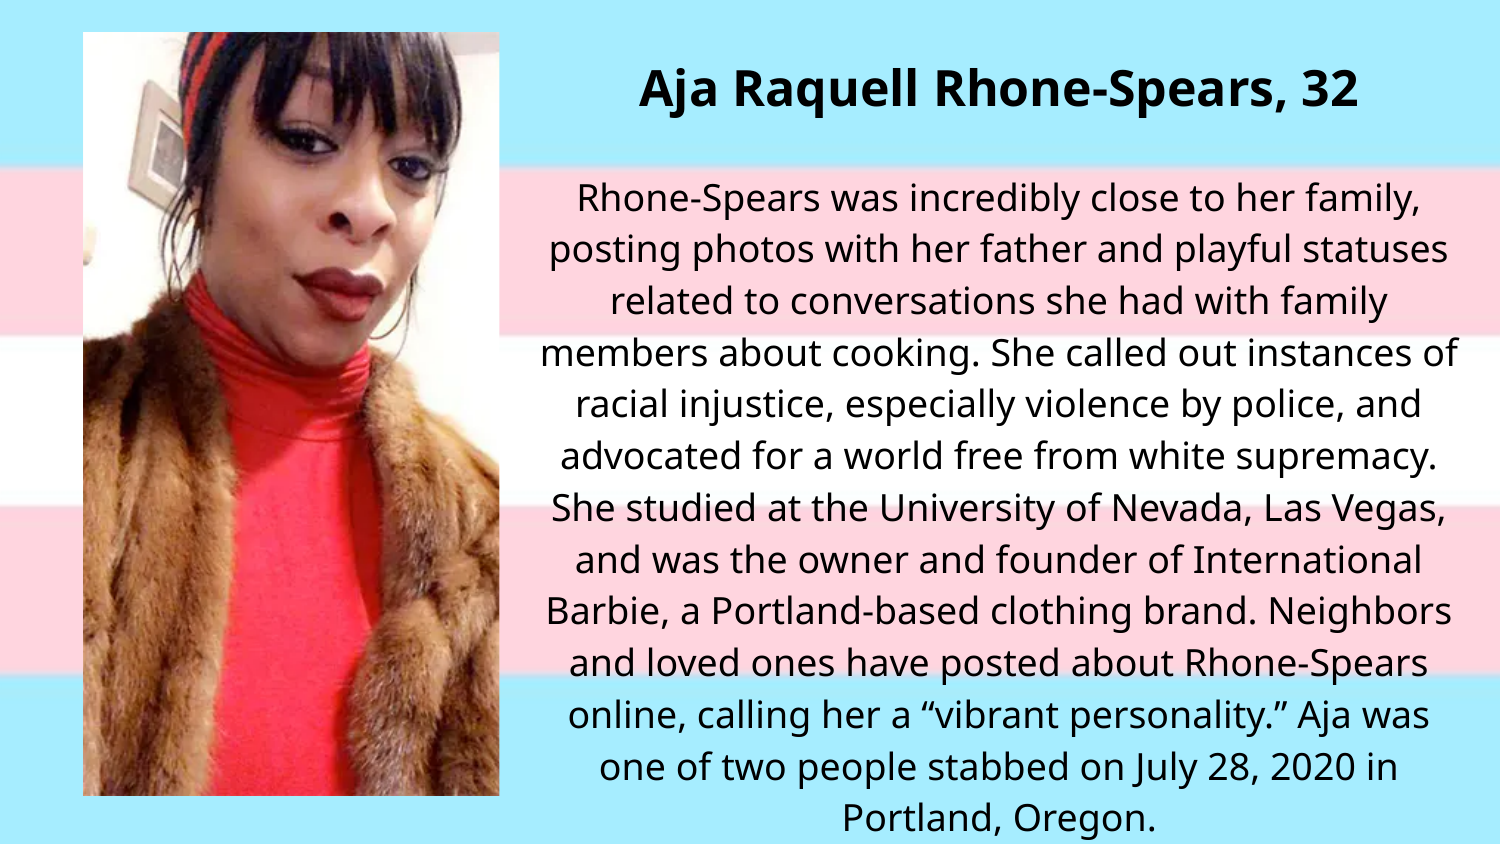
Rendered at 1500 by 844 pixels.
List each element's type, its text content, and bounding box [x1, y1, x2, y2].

picture [0, 0, 1500, 844]
text_box Aja Raquell Rhone-Spears, 32 Rhone-Spears was incredibly close to her family, posting photos with her father and playful statuses related to conversations she had with family members about cooking. She called out instances of racial injustice, especially violence by police, and advocated for a world free from white supremacy. She studied at the University of Nevada, Las Vegas, and was the owner and founder of International Barbie, a Portland-based clothing brand. Neighbors and loved ones have posted about Rhone-Spears online, calling her a “vibrant personality.” Aja was one of two people stabbed on July 28, 2020 in Portland, Oregon. [522, 32, 1477, 752]
